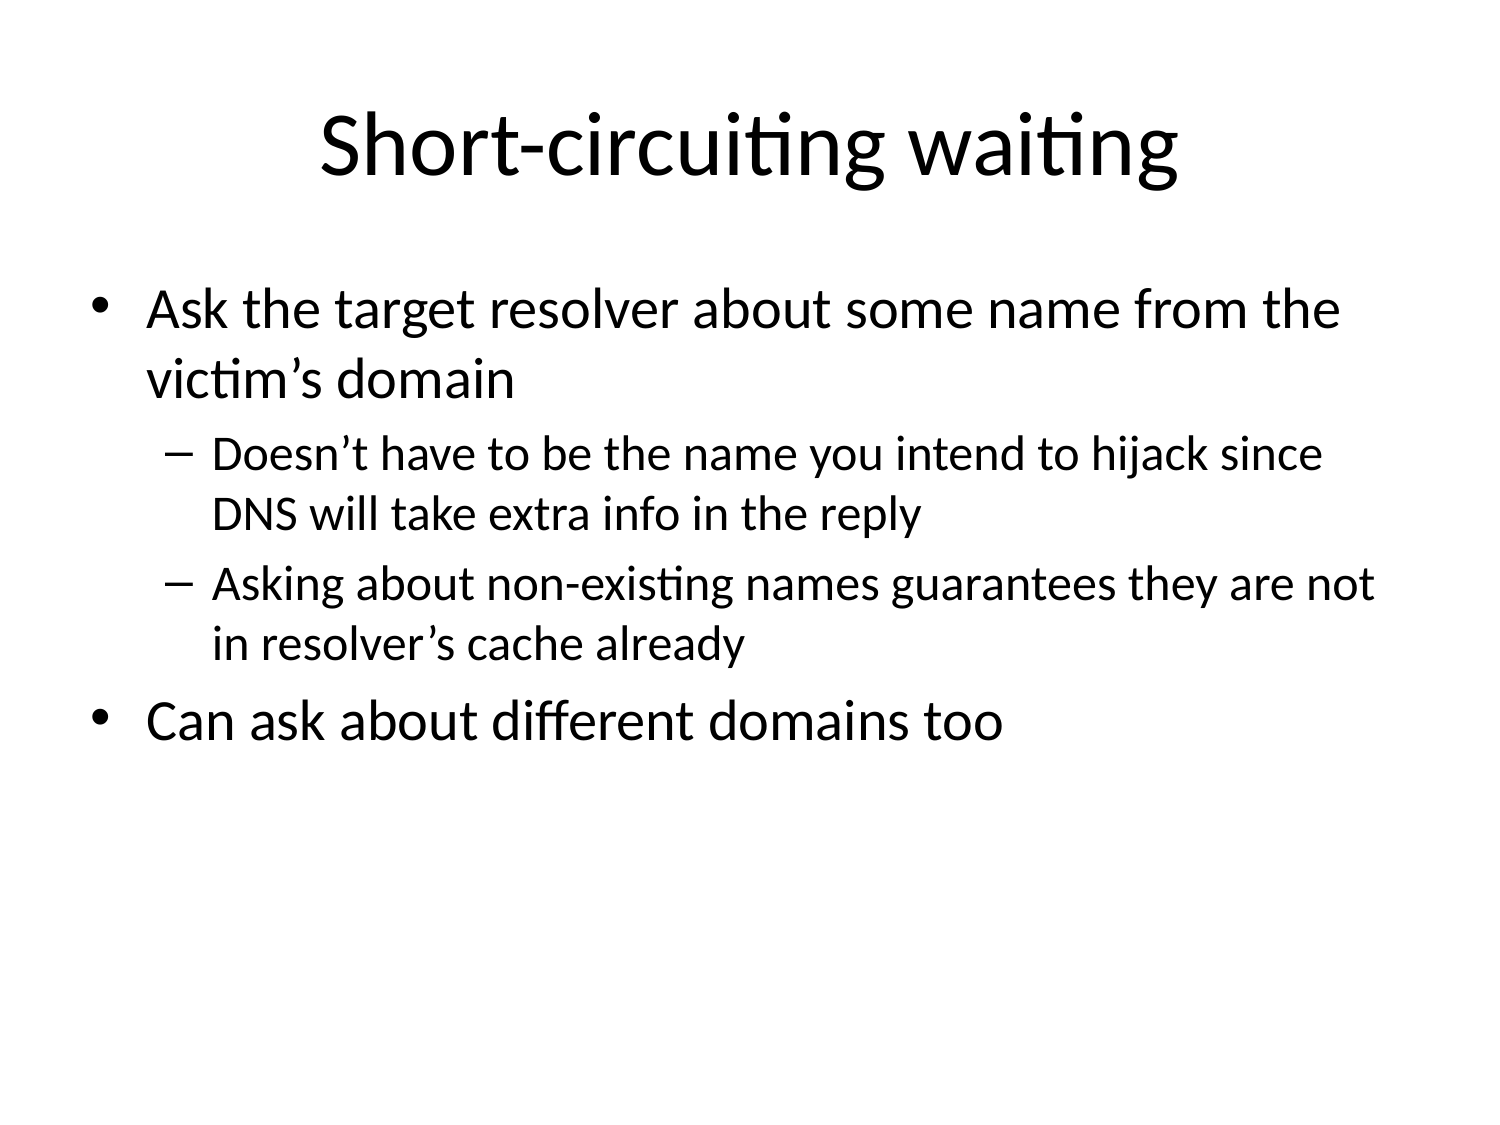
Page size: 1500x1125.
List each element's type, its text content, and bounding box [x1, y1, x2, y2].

title Short-circuiting waiting [75, 45, 1425, 233]
list Ask the target resolver about some name from the victim’s domain Doesn’t have to be the name you intend to hijack since DNS will take extra info in the reply Asking about non-existing names guarantees they are not in resolver’s cache already Can ask about different domains too [75, 262, 1425, 1005]
